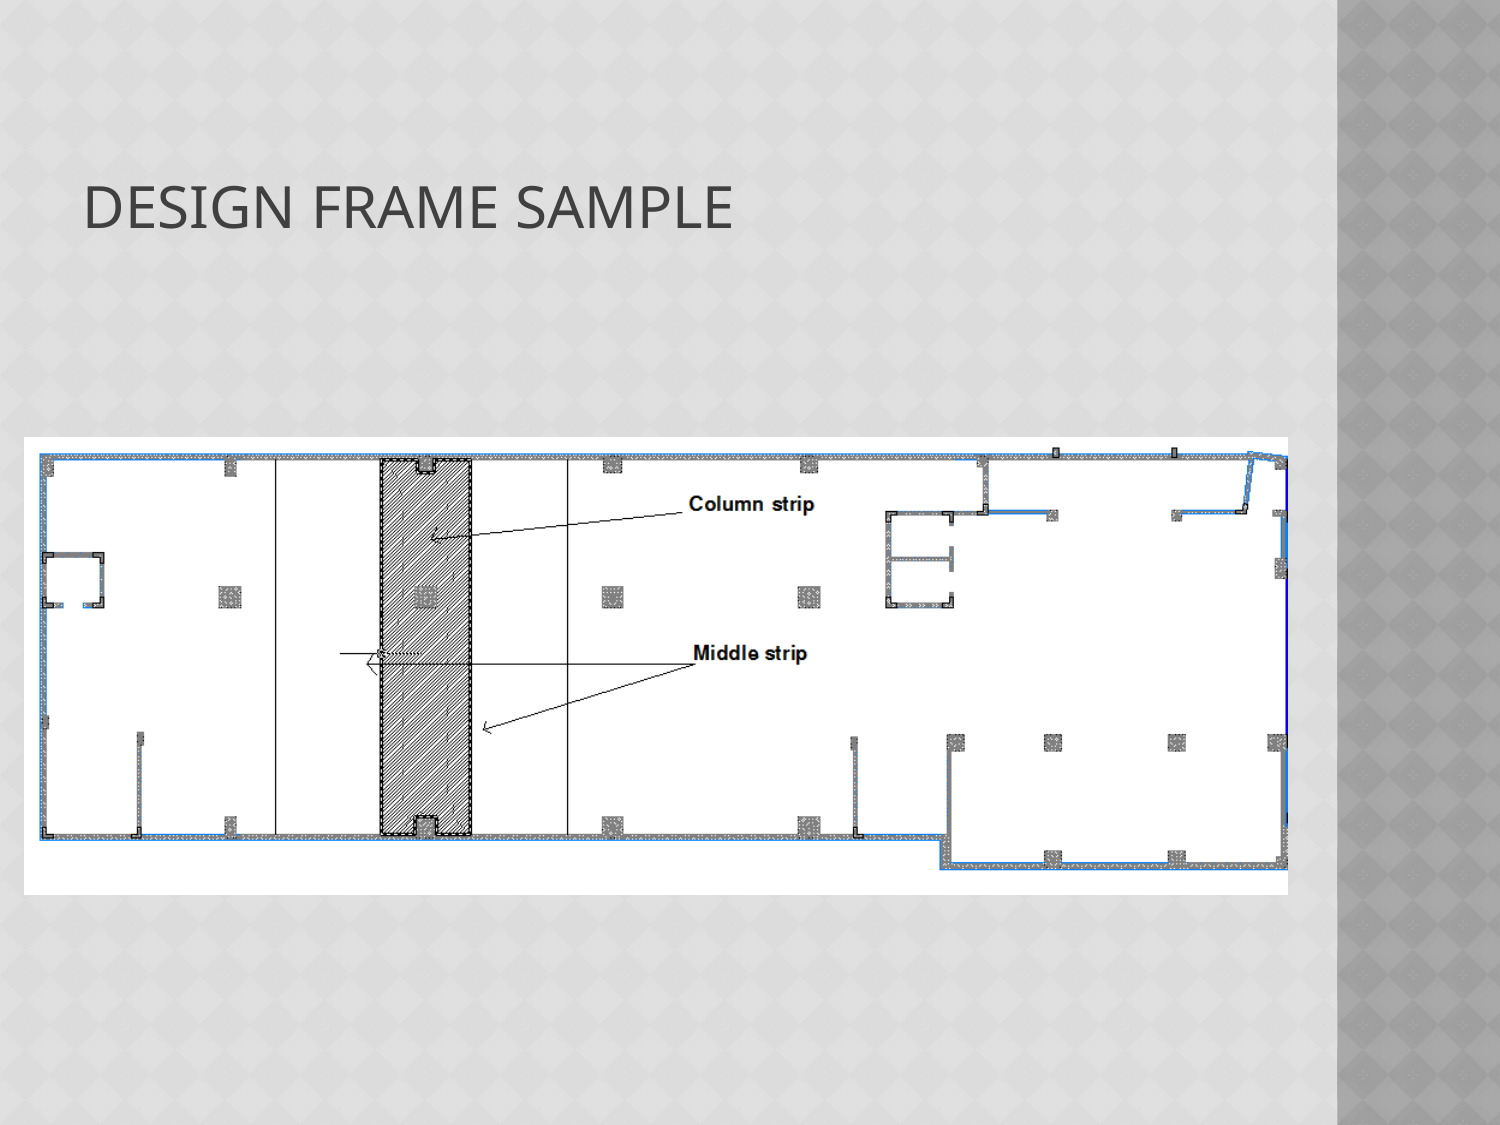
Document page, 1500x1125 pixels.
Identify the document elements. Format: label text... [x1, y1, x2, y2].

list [24, 436, 1288, 895]
title Design frame sample [75, 149, 1263, 240]
